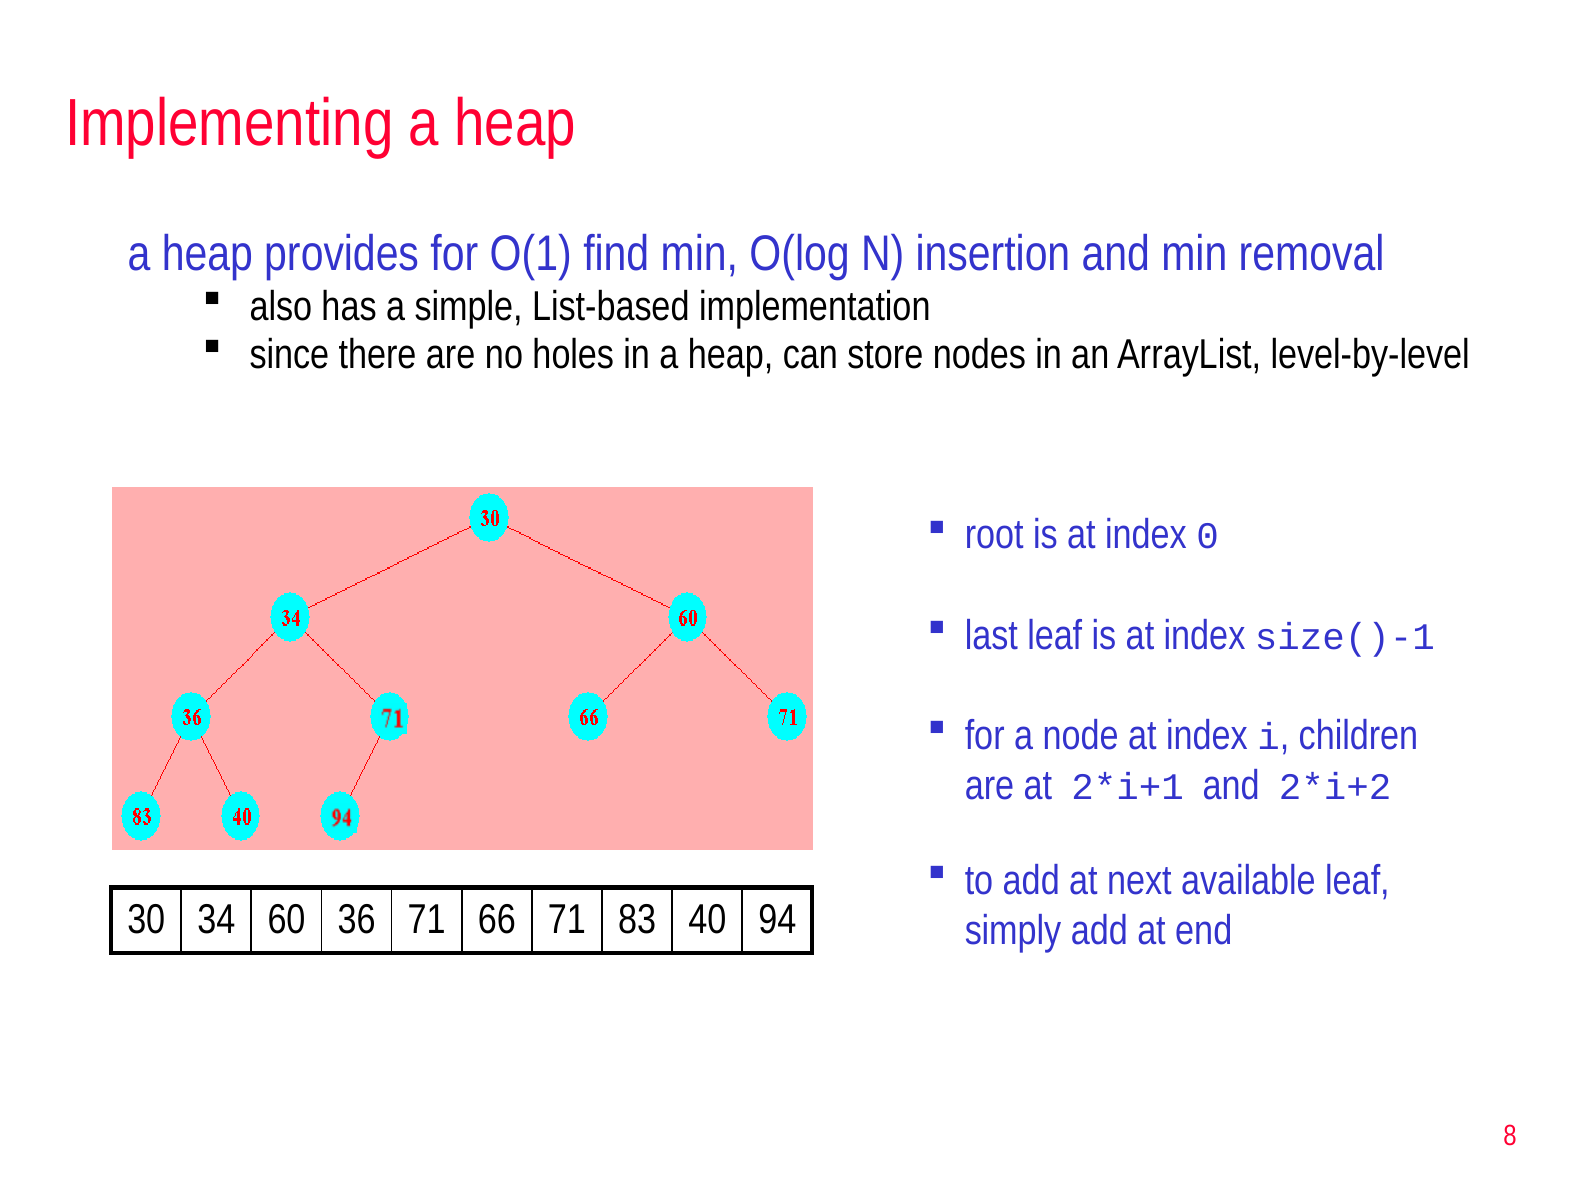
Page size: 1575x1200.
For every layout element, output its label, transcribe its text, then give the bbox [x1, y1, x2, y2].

title Implementing a heap [50, 62, 1538, 175]
table_header 60 [252, 890, 321, 951]
table_header 71 [392, 890, 461, 951]
table_header 94 [743, 890, 810, 951]
table_header 40 [673, 890, 741, 951]
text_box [112, 487, 813, 851]
table_header 66 [463, 890, 531, 951]
table_header 36 [322, 890, 391, 951]
table_header 83 [603, 890, 671, 951]
table_header 30 [113, 890, 180, 951]
text_box root is at index 0 last leaf is at index size()-1 for a node at index i, children are at 2*i+1 and 2*i+2 to add at next available leaf, simply add at end [912, 499, 1463, 960]
list a heap provides for O(1) find min, O(log N) insertion and min removal also has a simple, List-based implementation since there are no holes in a heap, can store nodes in an ArrayList, level-by-level [112, 212, 1513, 425]
slide_number 8 [1203, 1092, 1532, 1174]
table_header 71 [533, 890, 601, 951]
table_header 34 [182, 890, 250, 951]
